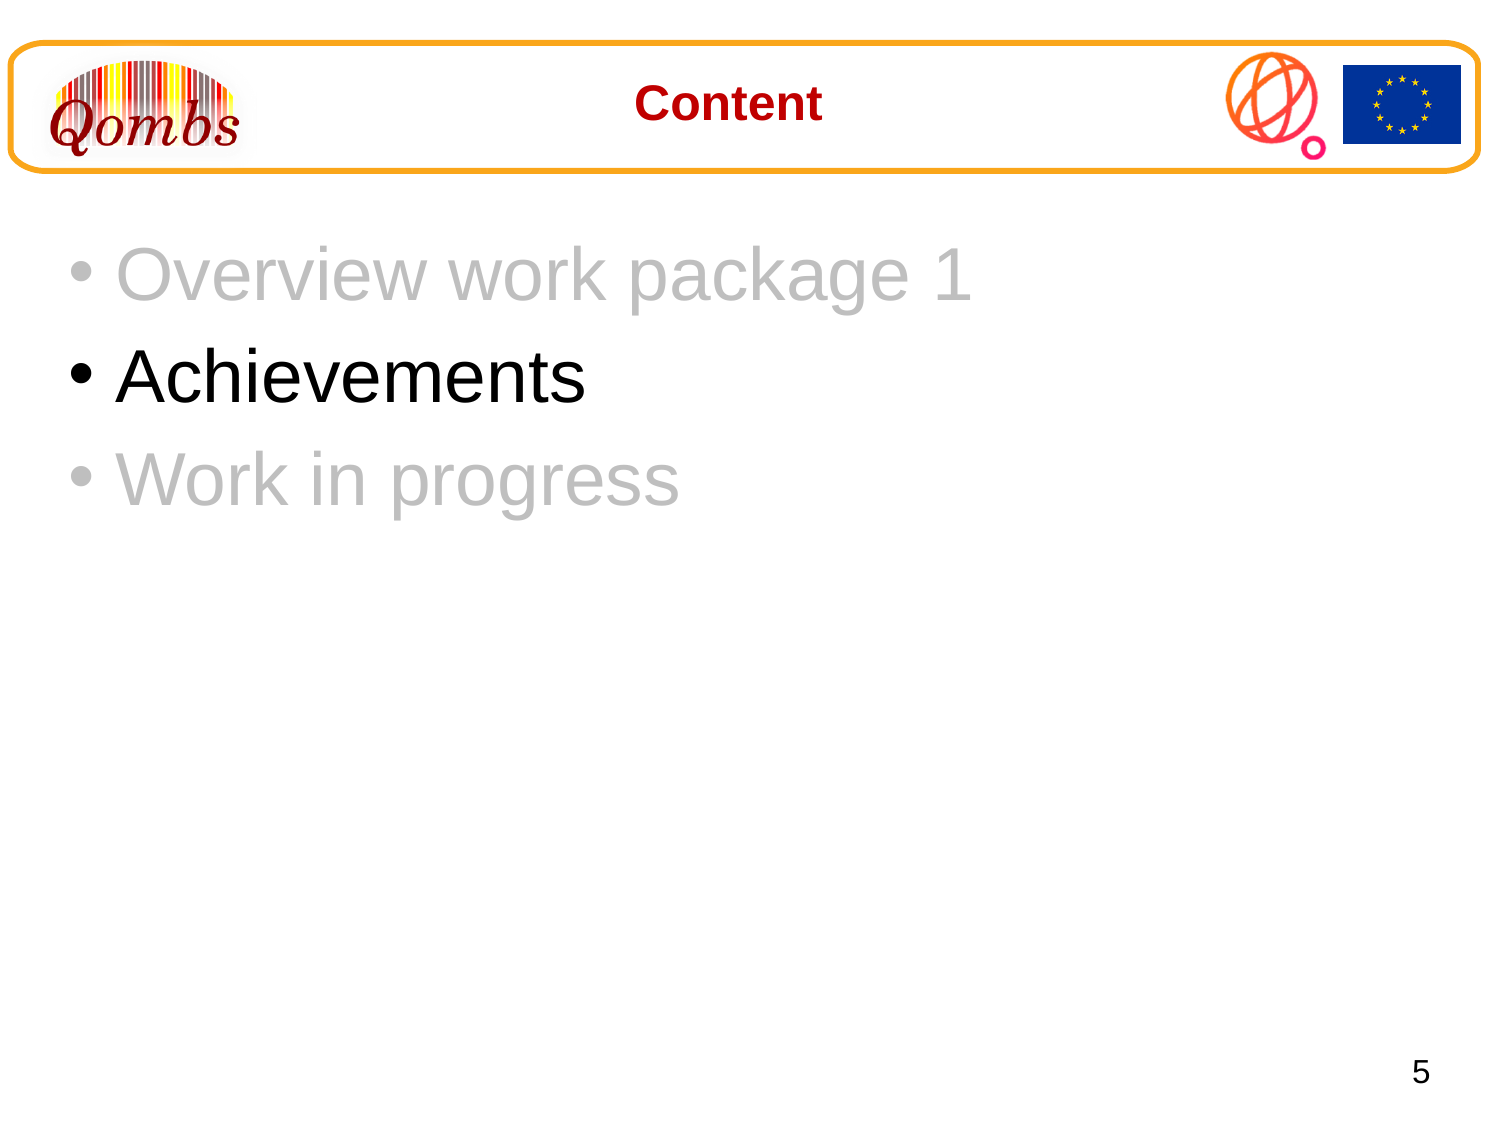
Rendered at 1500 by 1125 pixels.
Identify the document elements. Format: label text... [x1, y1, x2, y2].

text_box Overview work package 1 Achievements Work in progress [53, 218, 1460, 528]
picture [1232, 51, 1329, 160]
title Content [225, 43, 1232, 167]
picture [31, 42, 257, 170]
picture [1343, 65, 1461, 144]
text_box 5 [1107, 1042, 1446, 1103]
